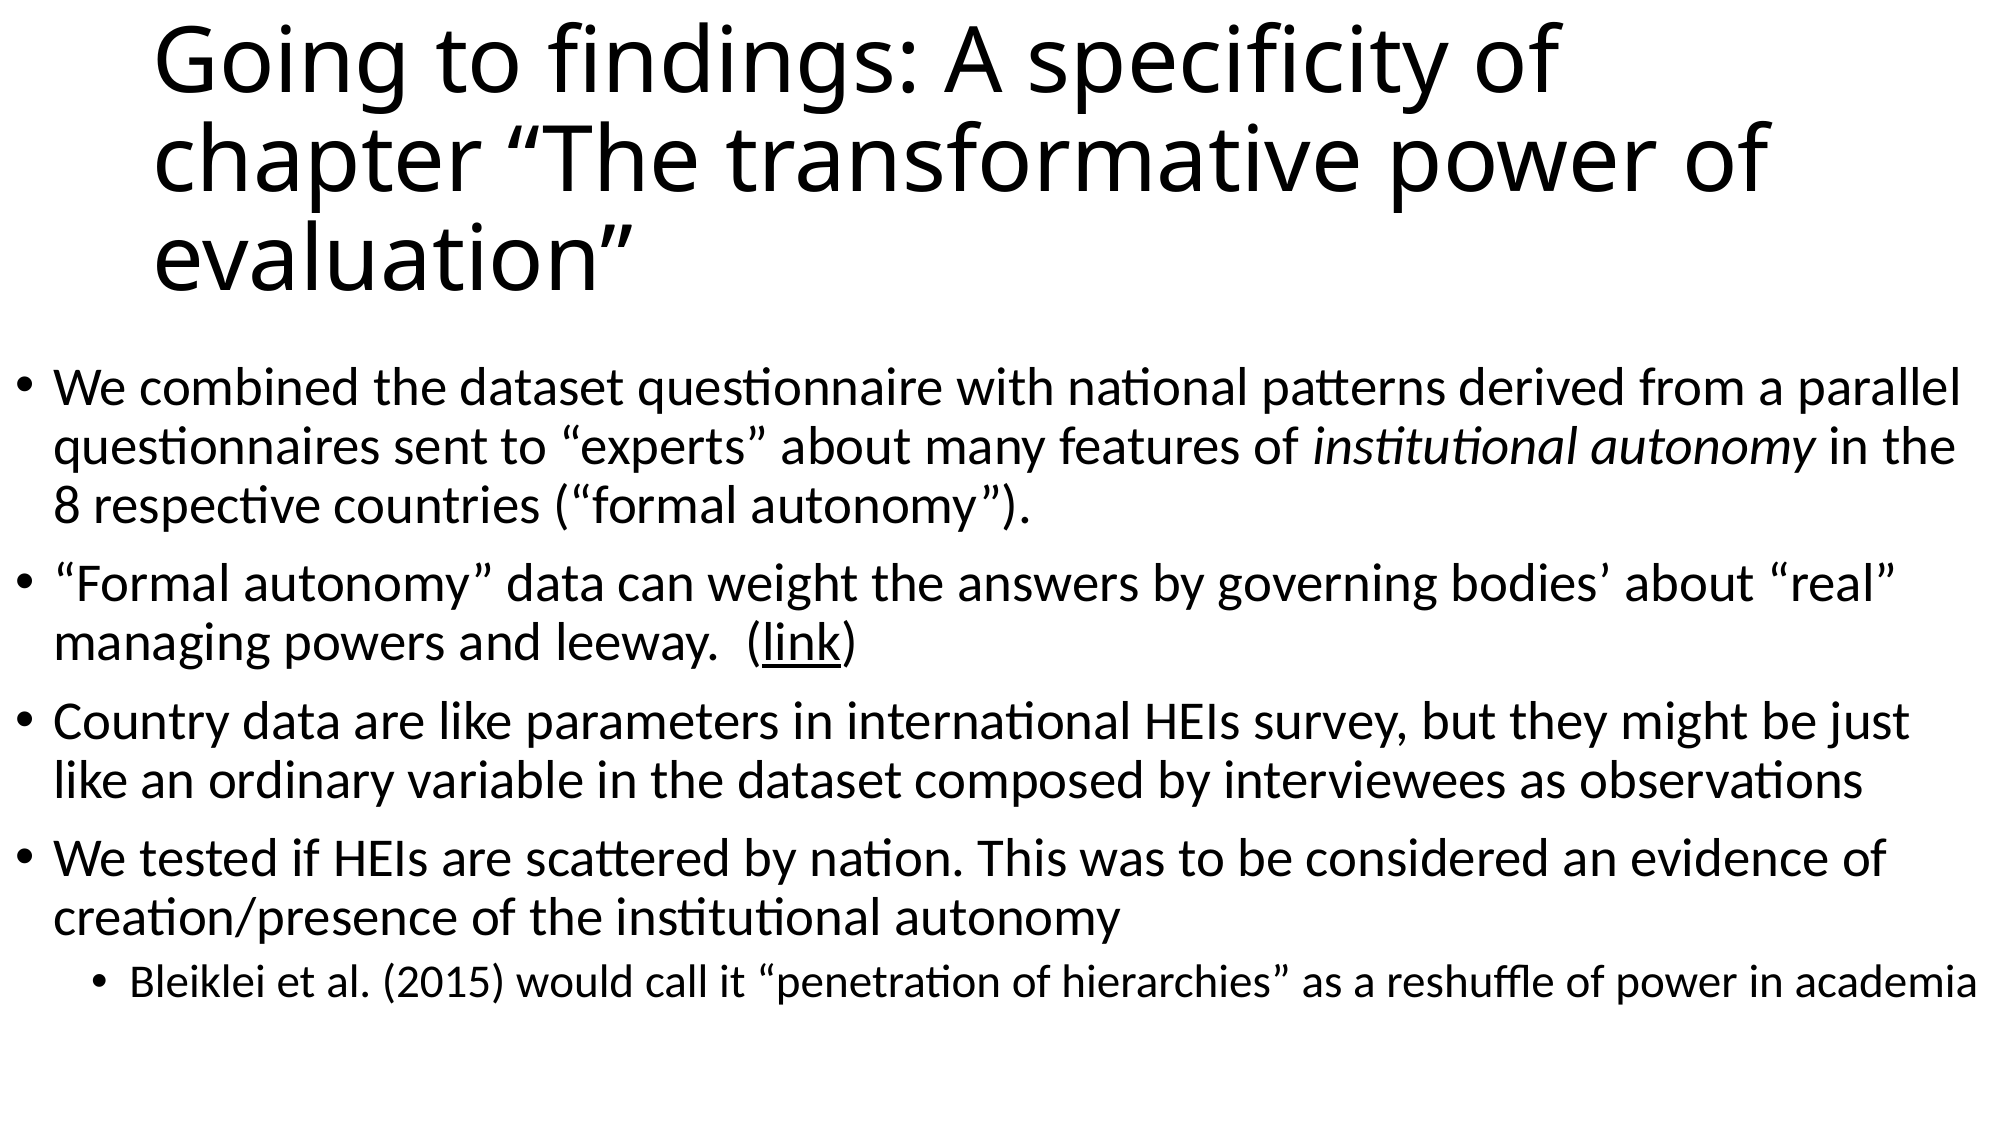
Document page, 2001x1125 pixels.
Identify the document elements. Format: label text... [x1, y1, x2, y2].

list We combined the dataset questionnaire with national patterns derived from a parallel questionnaires sent to “experts” about many features of institutional autonomy in the 8 respective countries (“formal autonomy”). “Formal autonomy” data can weight the answers by governing bodies’ about “real” managing powers and leeway. (link) Country data are like parameters in international HEIs survey, but they might be just like an ordinary variable in the dataset composed by interviewees as observations We tested if HEIs are scattered by nation. This was to be considered an evidence of creation/presence of the institutional autonomy Bleiklei et al. (2015) would call it “penetration of hierarchies” as a reshuffle of power in academia [0, 350, 2000, 1065]
title Going to findings: A specificity of chapter “The transformative power of evaluation” [137, 52, 1863, 271]
